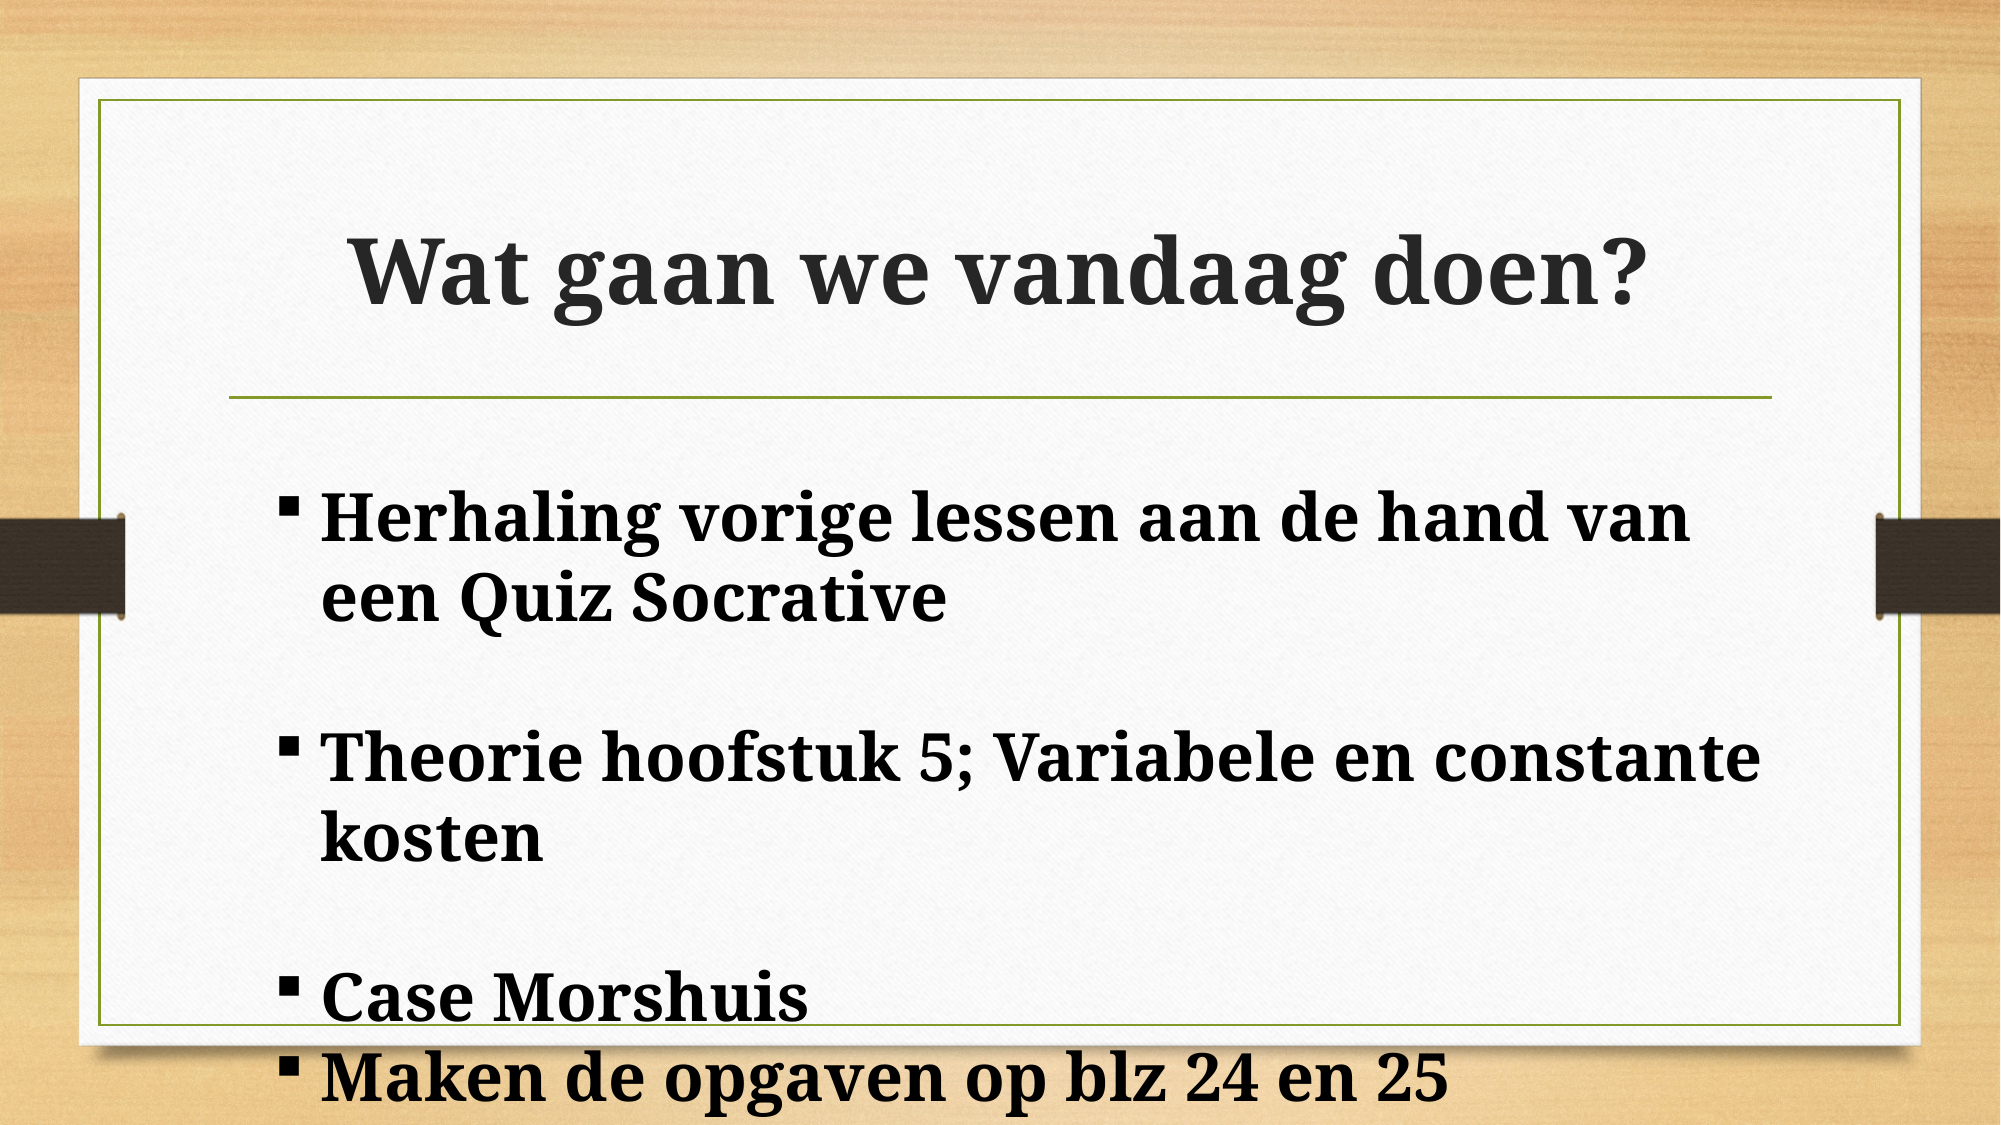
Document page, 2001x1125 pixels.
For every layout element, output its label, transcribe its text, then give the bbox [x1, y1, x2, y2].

picture [0, 0, 2001, 1125]
text_box Herhaling vorige lessen aan de hand van een Quiz Socrative Theorie hoofstuk 5; Variabele en constante kosten Case Morshuis Maken de opgaven op blz 24 en 25 [259, 467, 1805, 1122]
title Wat gaan we vandaag doen? [212, 161, 1788, 375]
